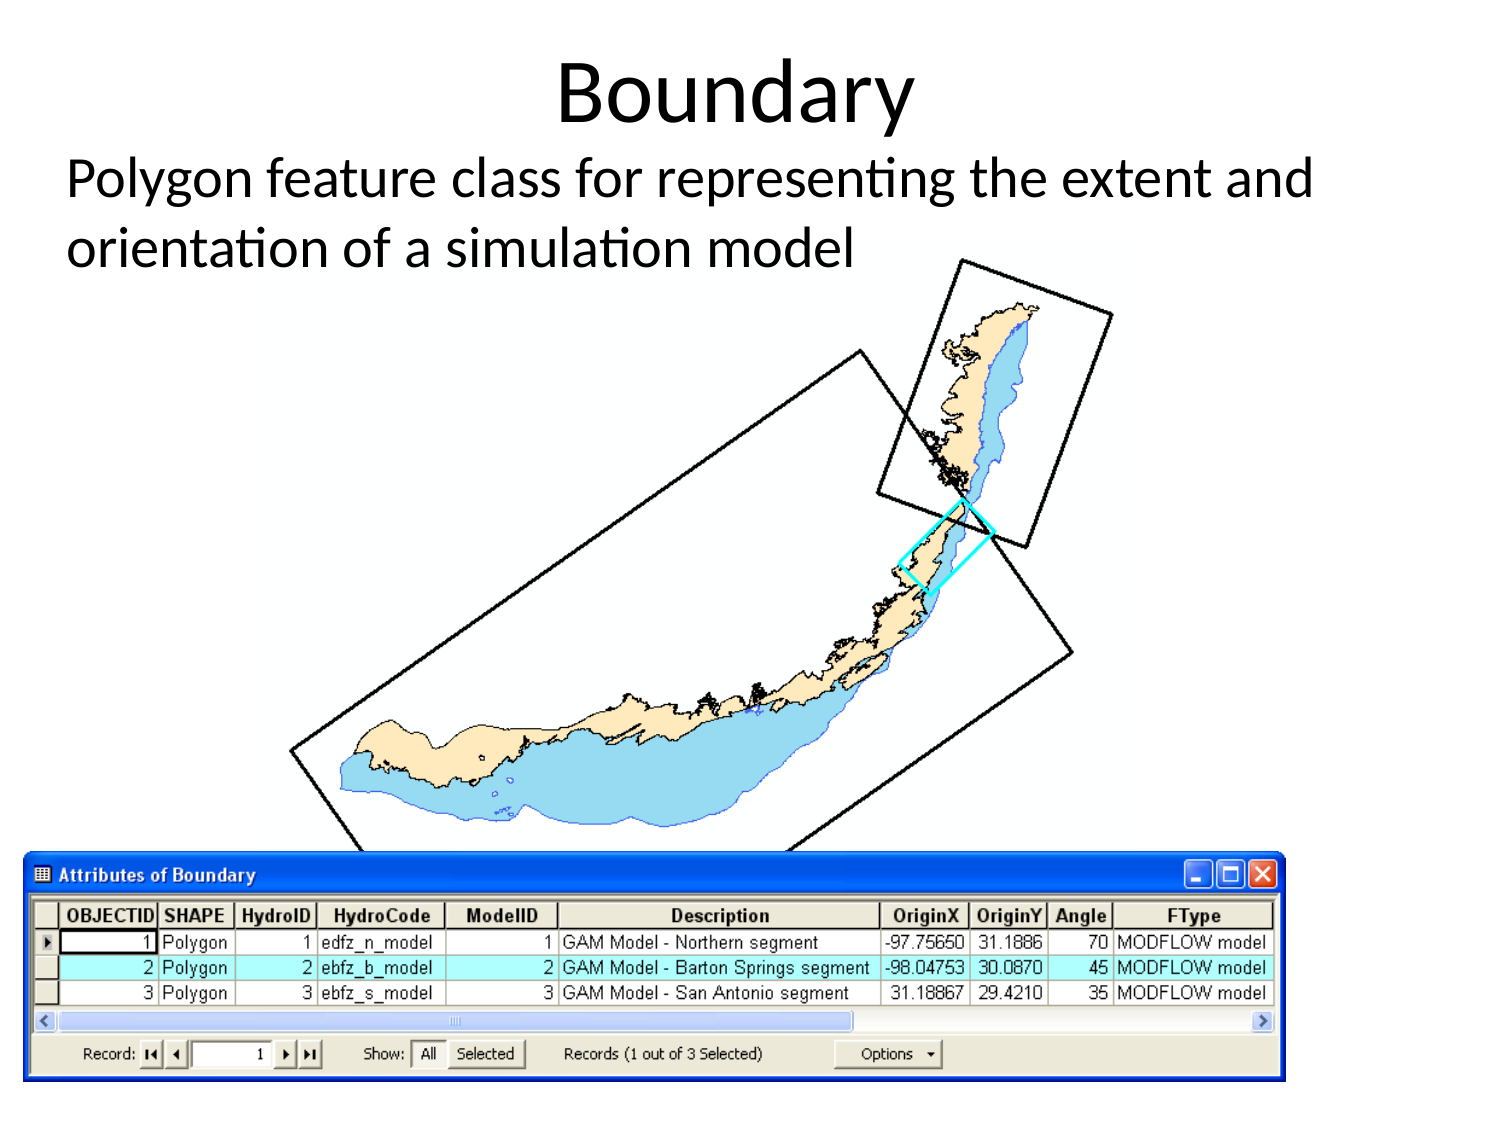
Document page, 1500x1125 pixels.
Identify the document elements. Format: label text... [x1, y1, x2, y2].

title Boundary [50, 37, 1422, 134]
text_box Polygon feature class for representing the extent and orientation of a simulation model [51, 132, 1435, 287]
picture [22, 245, 1286, 1082]
